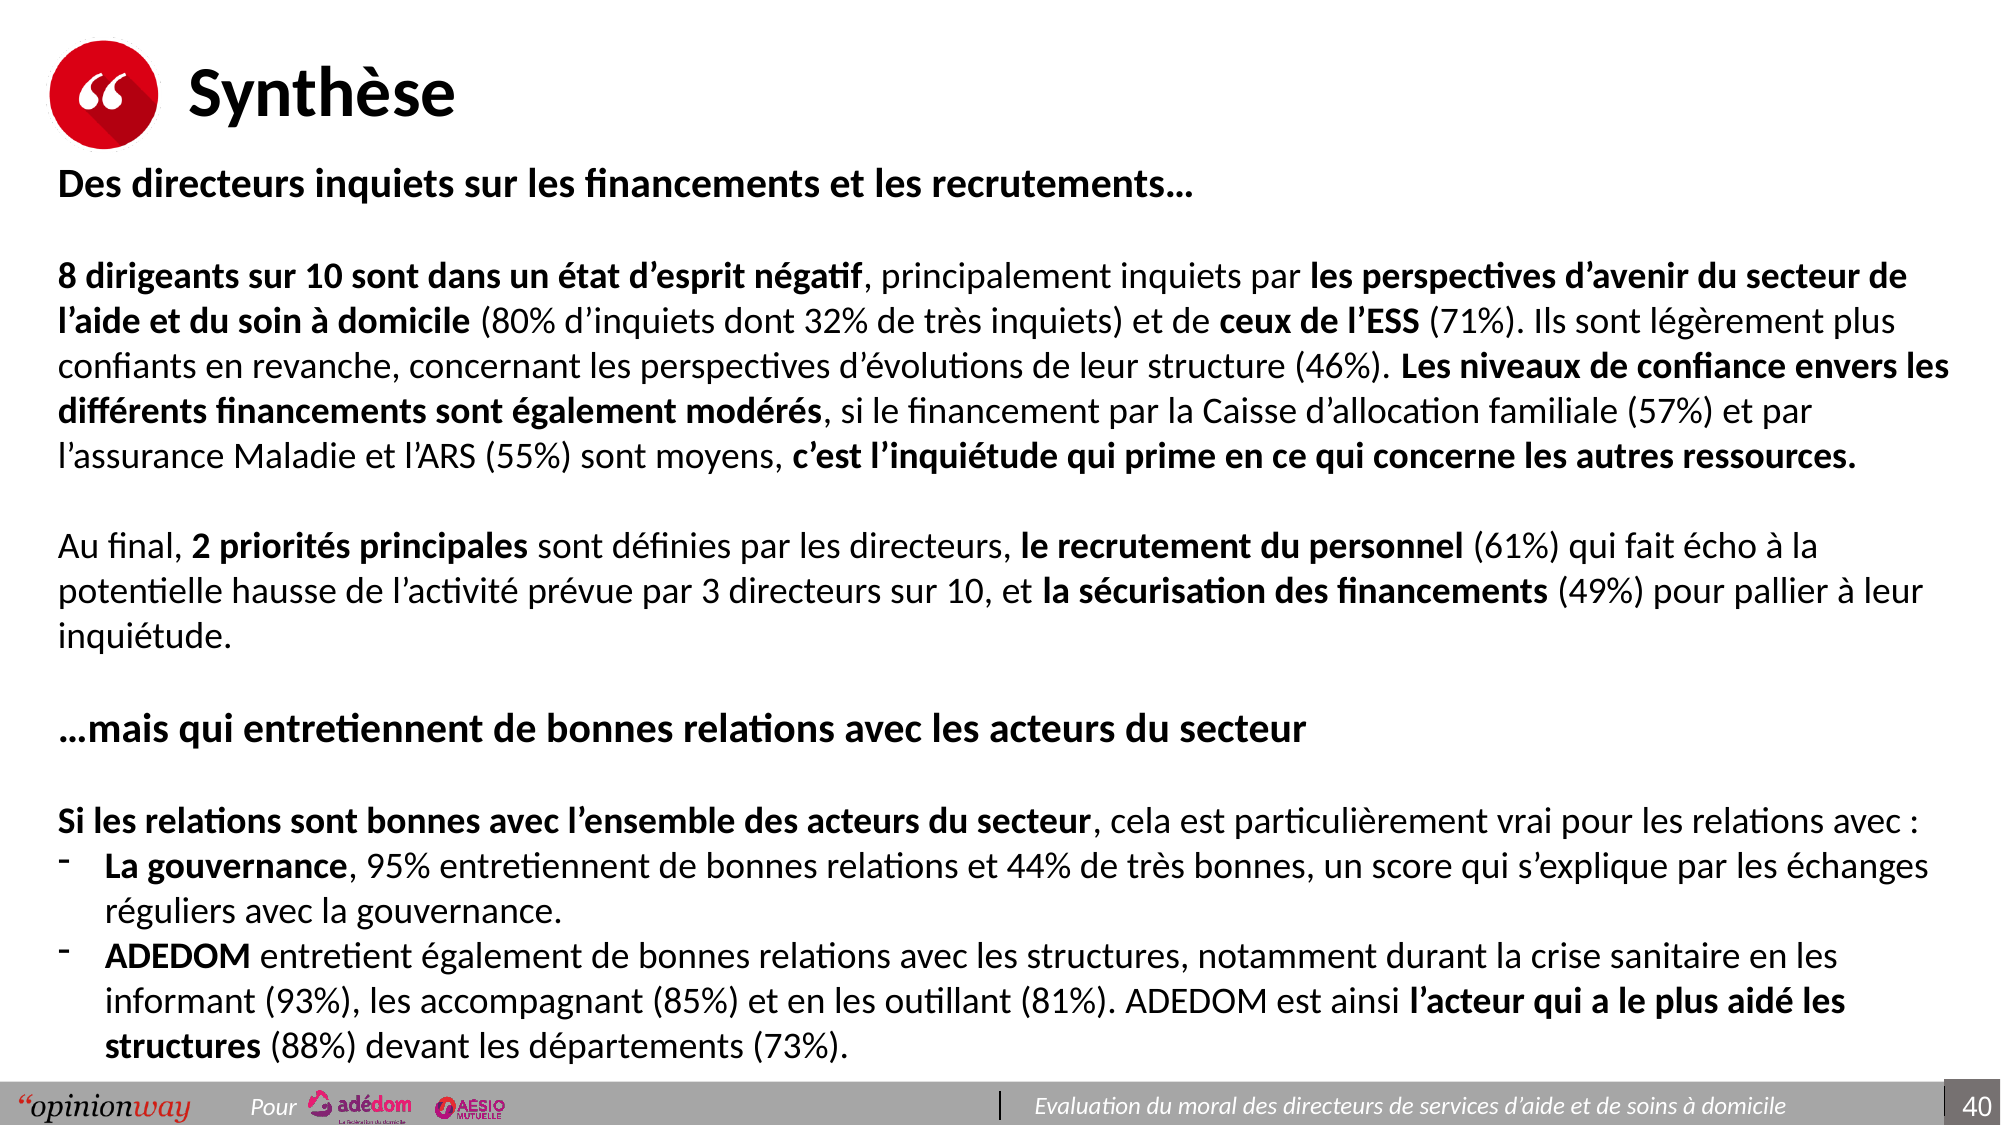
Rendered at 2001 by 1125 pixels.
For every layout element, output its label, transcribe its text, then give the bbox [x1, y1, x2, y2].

text_box Des directeurs inquiets sur les financements et les recrutements… 8 dirigeants sur 10 sont dans un état d’esprit négatif, principalement inquiets par les perspectives d’avenir du secteur de l’aide et du soin à domicile (80% d’inquiets dont 32% de très inquiets) et de ceux de l’ESS (71%). Ils sont légèrement plus confiants en revanche, concernant les perspectives d’évolutions de leur structure (46%). Les niveaux de confiance envers les différents financements sont également modérés, si le financement par la Caisse d’allocation familiale (57%) et par l’assurance Maladie et l’ARS (55%) sont moyens, c’est l’inquiétude qui prime en ce qui concerne les autres ressources. Au final, 2 priorités principales sont définies par les directeurs, le recrutement du personnel (61%) qui fait écho à la potentielle hausse de l’activité prévue par 3 directeurs sur 10, et la sécurisation des financements (49%) pour pallier à leur inquiétude. …mais qui entretiennent de bonnes relations avec les acteurs du secteur Si les relations sont bonnes avec l’ensemble des acteurs du secteur, cela est particulièrement vrai pour les relations avec : La gouvernance, 95% entretiennent de bonnes relations et 44% de très bonnes, un score qui s’explique par les échanges réguliers avec la gouvernance. ADEDOM entretient également de bonnes relations avec les structures, notamment durant la crise sanitaire en les informant (93%), les accompagnant (85%) et en les outillant (81%). ADEDOM est ainsi l’acteur qui a le plus aidé les structures (88%) devant les départements (73%). [43, 148, 2000, 1074]
picture [430, 1093, 509, 1122]
picture [308, 1090, 411, 1124]
title Synthèse [173, 46, 1899, 140]
picture [0, 1086, 209, 1125]
picture [44, 35, 163, 148]
